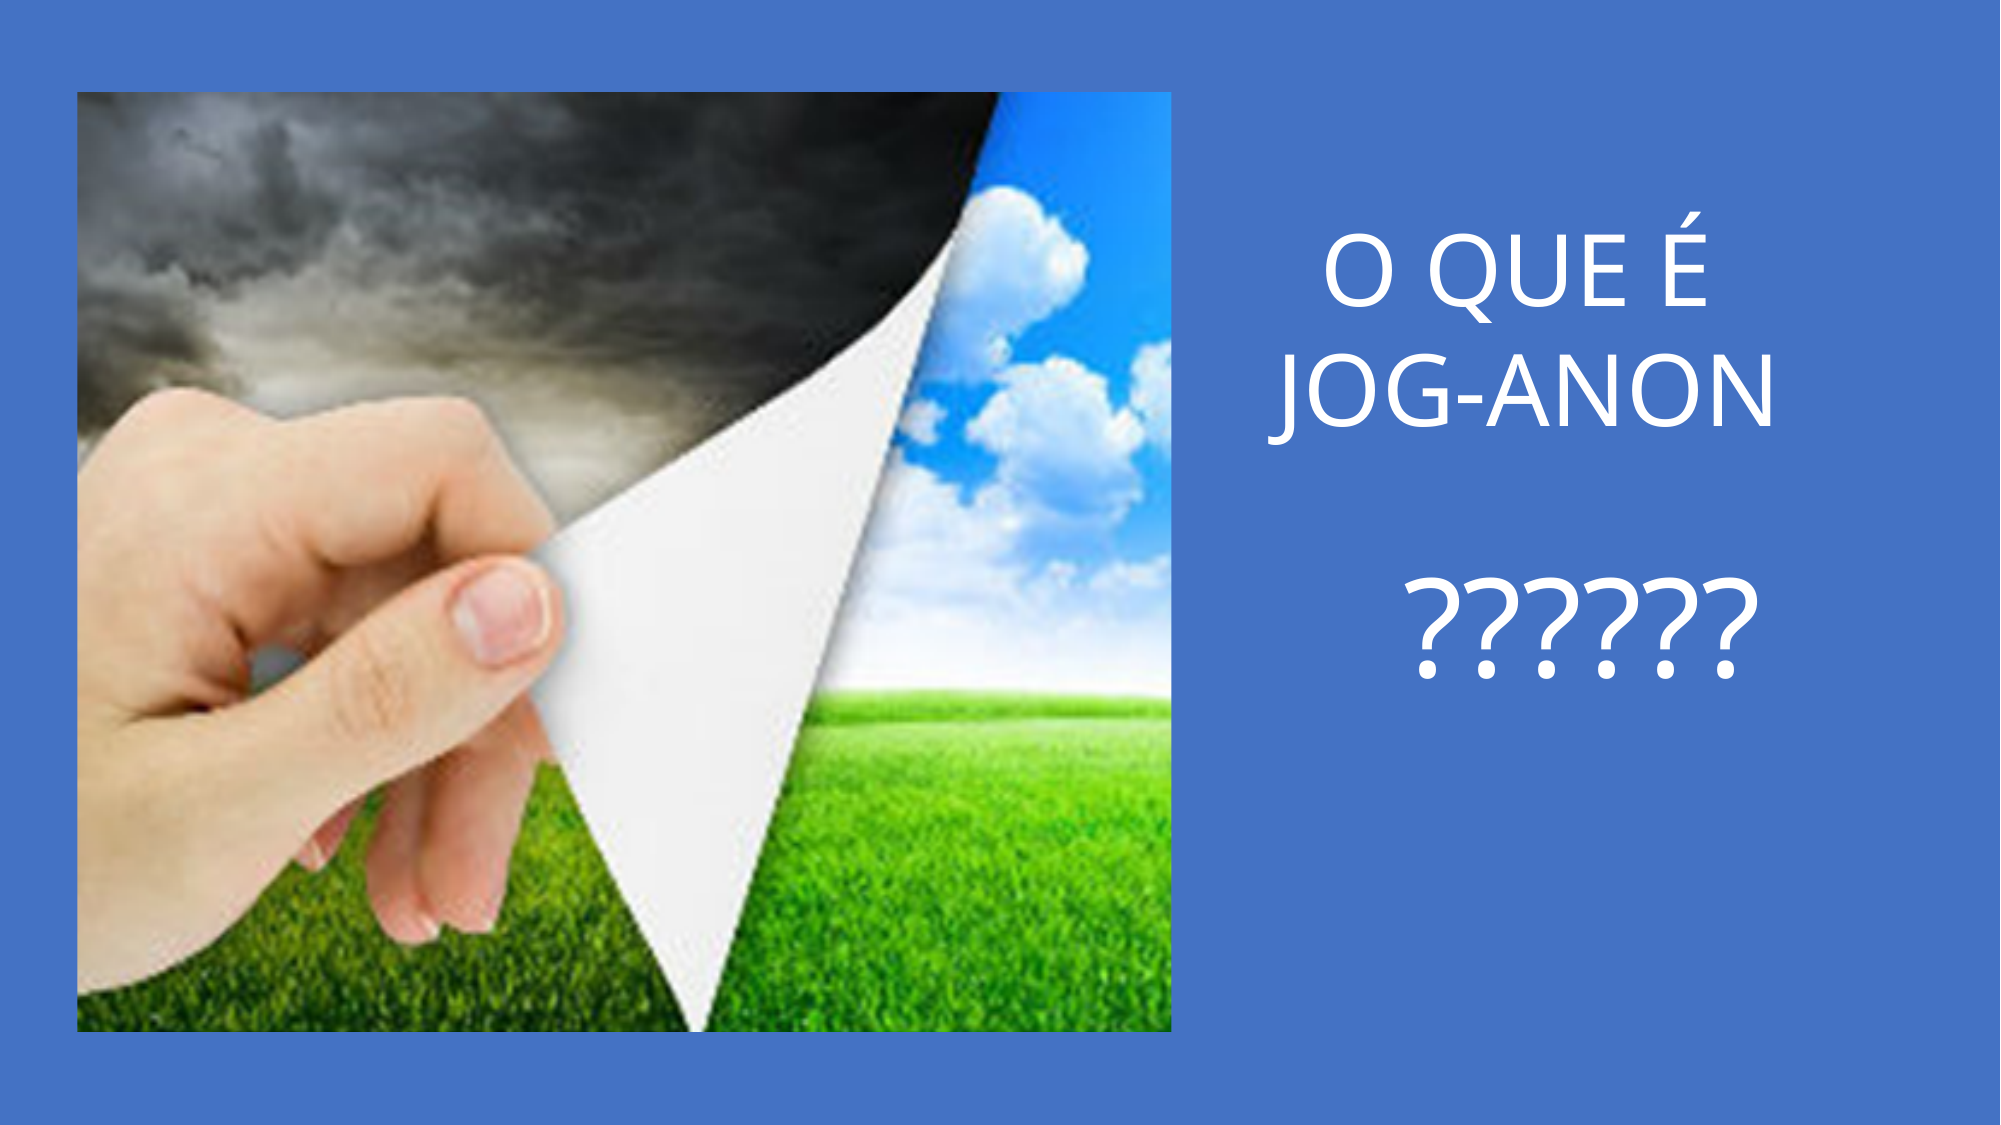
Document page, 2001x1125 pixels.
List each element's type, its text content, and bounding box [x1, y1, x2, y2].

text_box ?????? [1195, 532, 1970, 713]
picture [77, 92, 1172, 1032]
text_box O QUE É JOG-ANON [1172, 199, 1970, 454]
